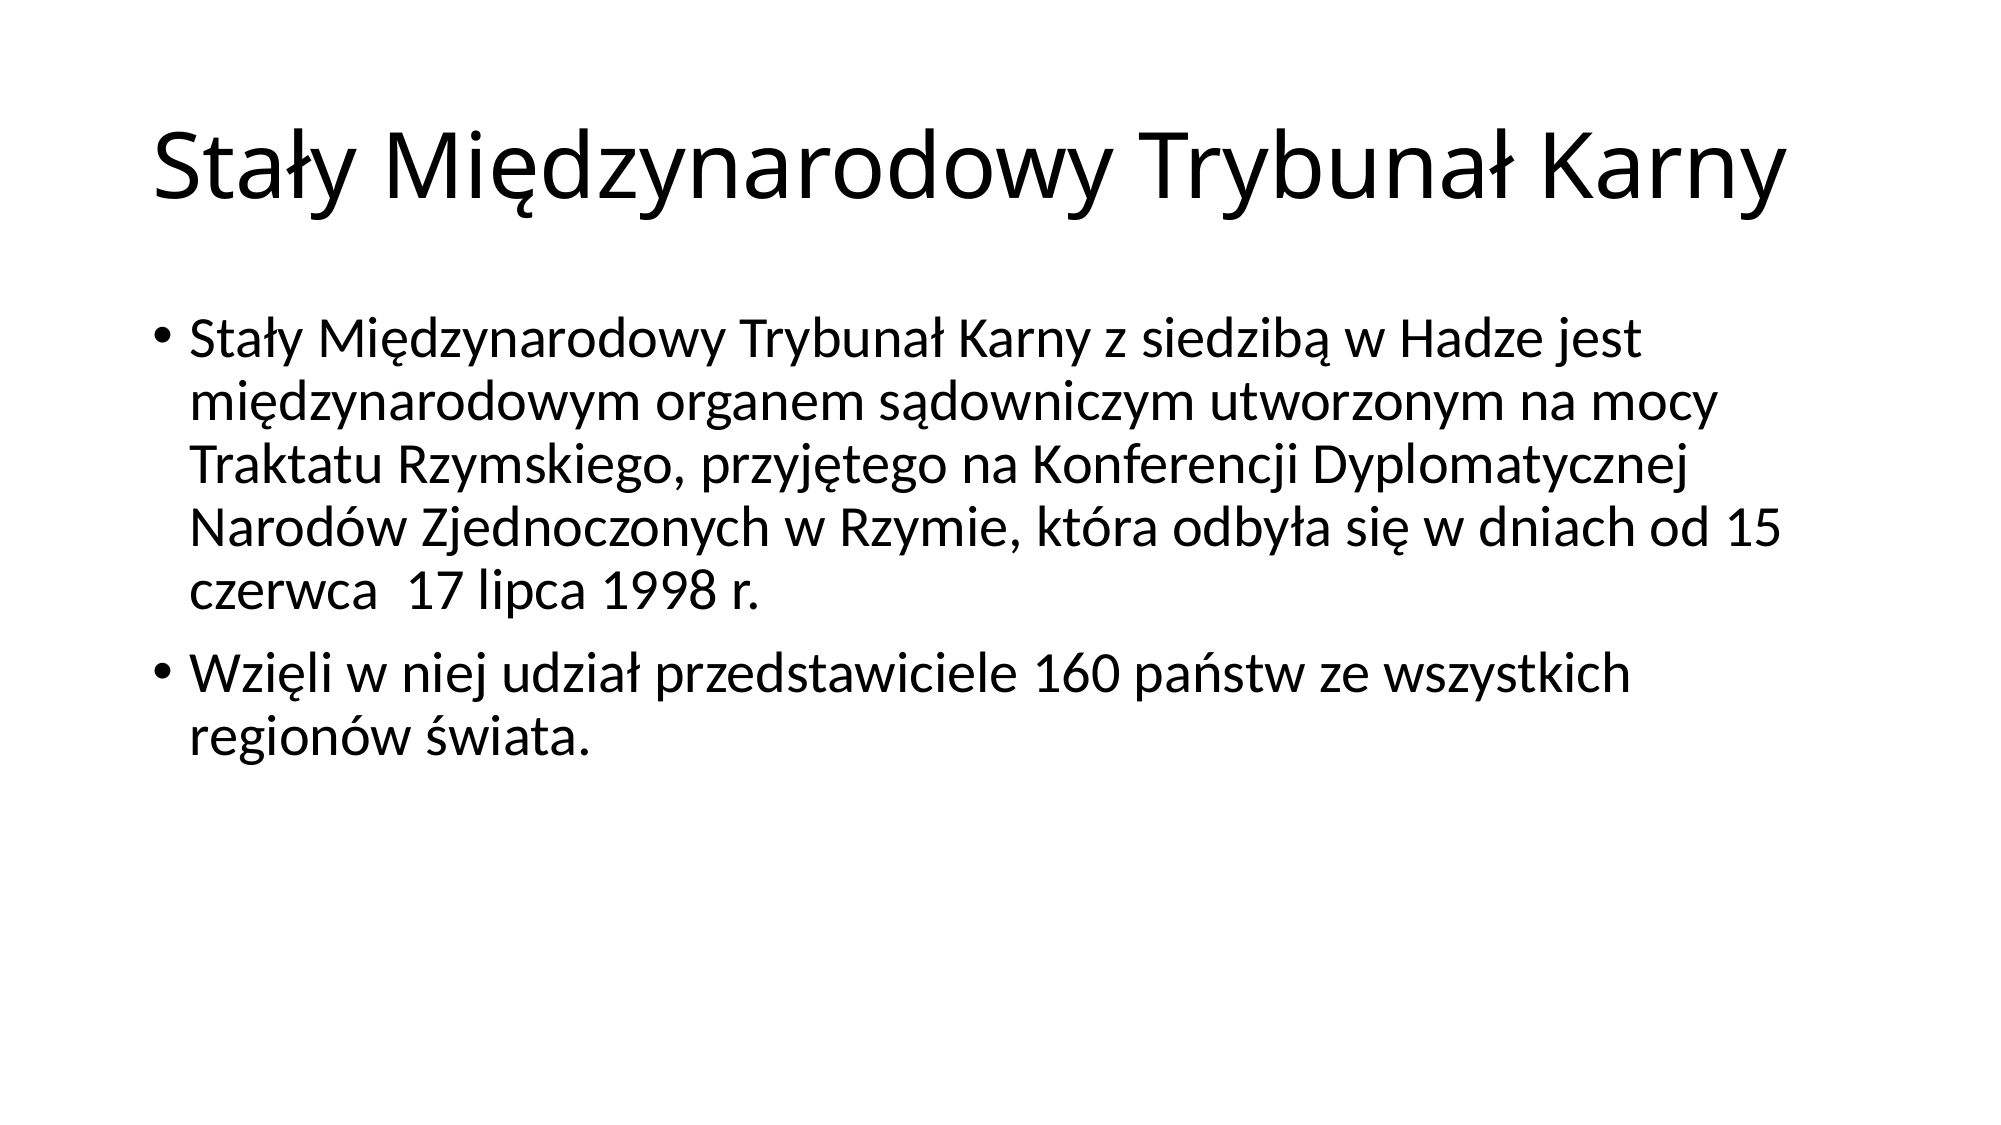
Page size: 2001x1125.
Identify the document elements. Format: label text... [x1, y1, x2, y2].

title Stały Międzynarodowy Trybunał Karny [137, 59, 1863, 278]
list Stały Międzynarodowy Trybunał Karny z siedzibą w Hadze jest międzynarodowym organem sądowniczym utworzonym na mocy Traktatu Rzymskiego, przyjętego na Konferencji Dyplomatycznej Narodów Zjednoczonych w Rzymie, która odbyła się w dniach od 15 czerwca  17 lipca 1998 r. Wzięli w niej udział przedstawiciele 160 państw ze wszystkich regionów świata. [137, 299, 1863, 1014]
